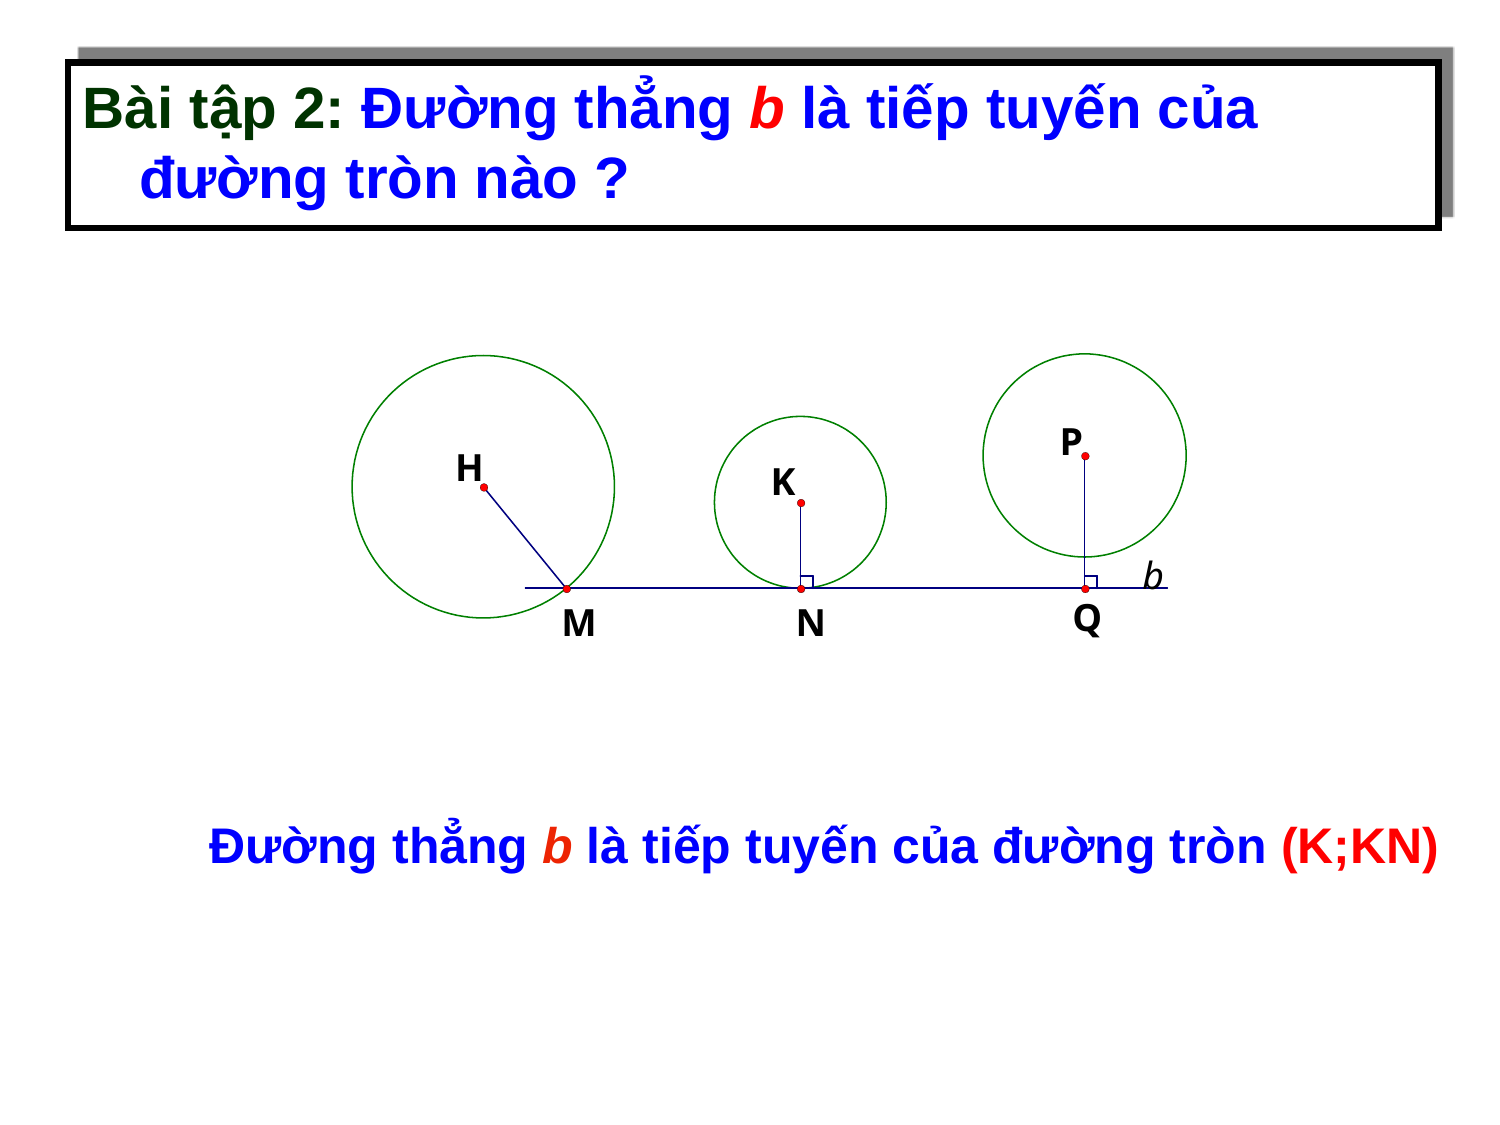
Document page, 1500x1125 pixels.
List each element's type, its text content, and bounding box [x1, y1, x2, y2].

picture [336, 338, 1204, 656]
text_box Bài tập 2: Đường thẳng b là tiếp tuyến của đường tròn nào ? [68, 62, 1439, 228]
text_box Đường thẳng b là tiếp tuyến của đường tròn (K;KN) [194, 806, 1463, 882]
